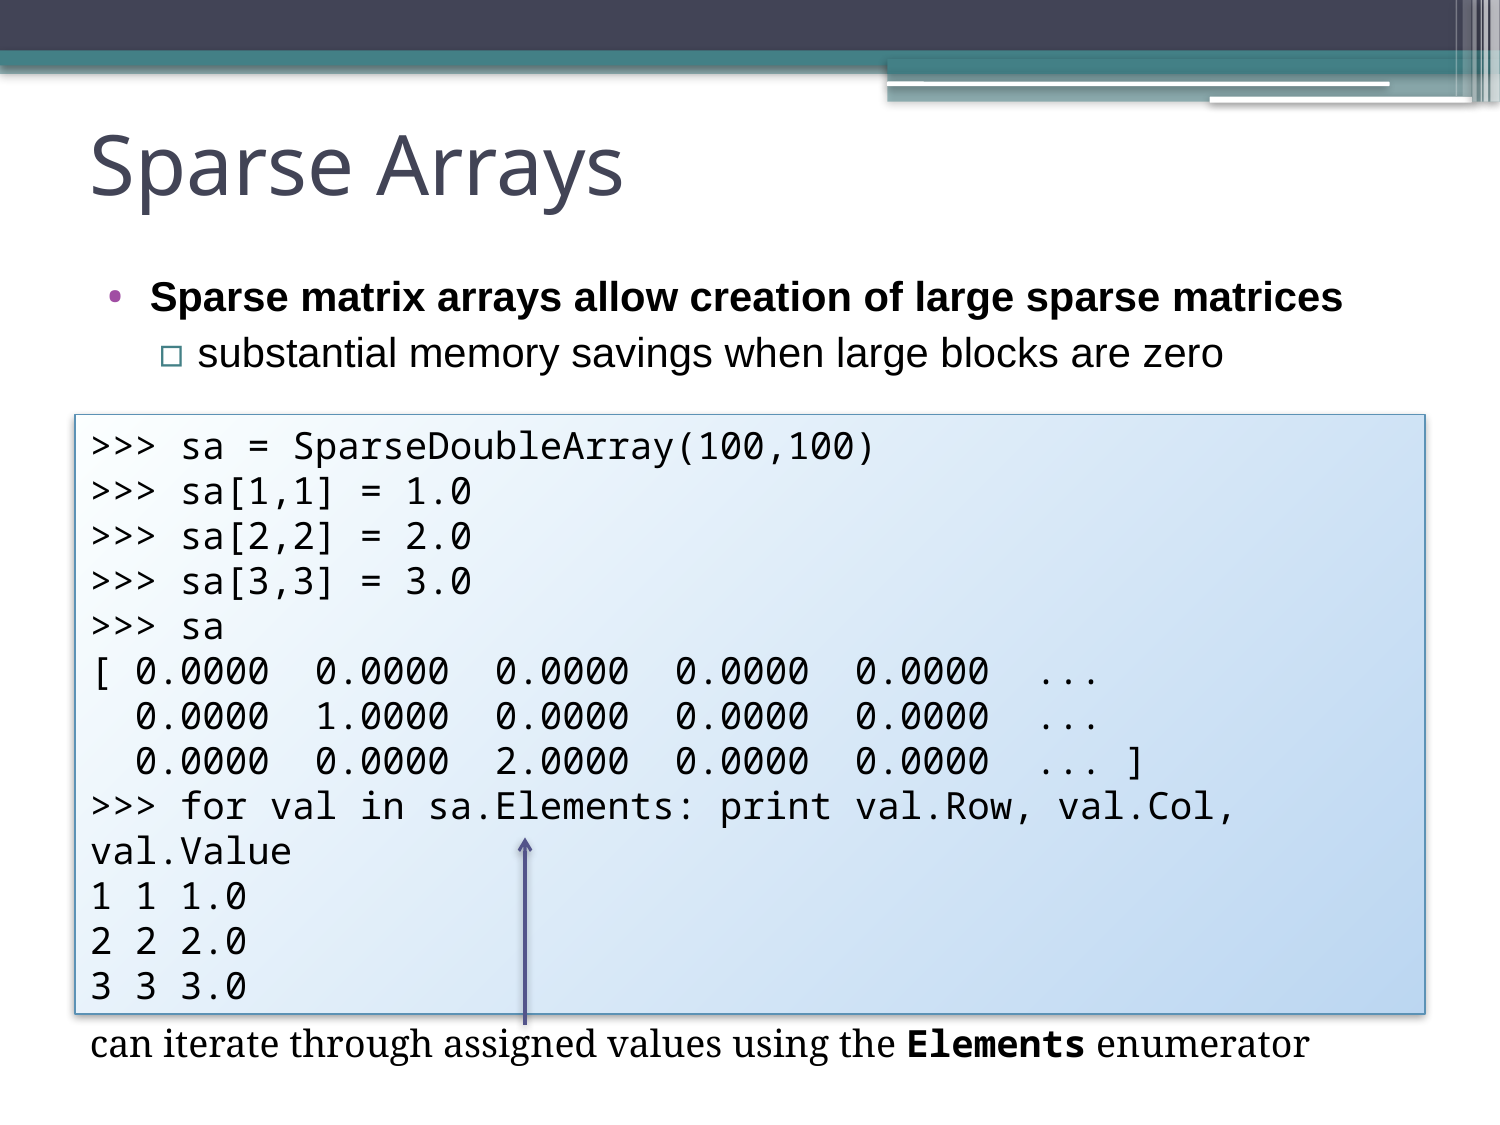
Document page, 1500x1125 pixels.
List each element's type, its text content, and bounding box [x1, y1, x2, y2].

text_box can iterate through assigned values using the Elements enumerator [74, 1012, 1425, 1073]
title Sparse Arrays [75, 75, 1425, 250]
text_box >>> sa = SparseDoubleArray(100,100) >>> sa[1,1] = 1.0 >>> sa[2,2] = 2.0 >>> sa[3,3] = 3.0 >>> sa [ 0.0000 0.0000 0.0000 0.0000 0.0000 ... 0.0000 1.0000 0.0000 0.0000 0.0000 ... 0.0000 0.0000 2.0000 0.0000 0.0000 ... ] >>> for val in sa.Elements: print val.Row, val.Col, val.Value 1 1 1.0 2 2 2.0 3 3 3.0 [74, 414, 1426, 1015]
list Sparse matrix arrays allow creation of large sparse matrices substantial memory savings when large blocks are zero [75, 262, 1425, 413]
